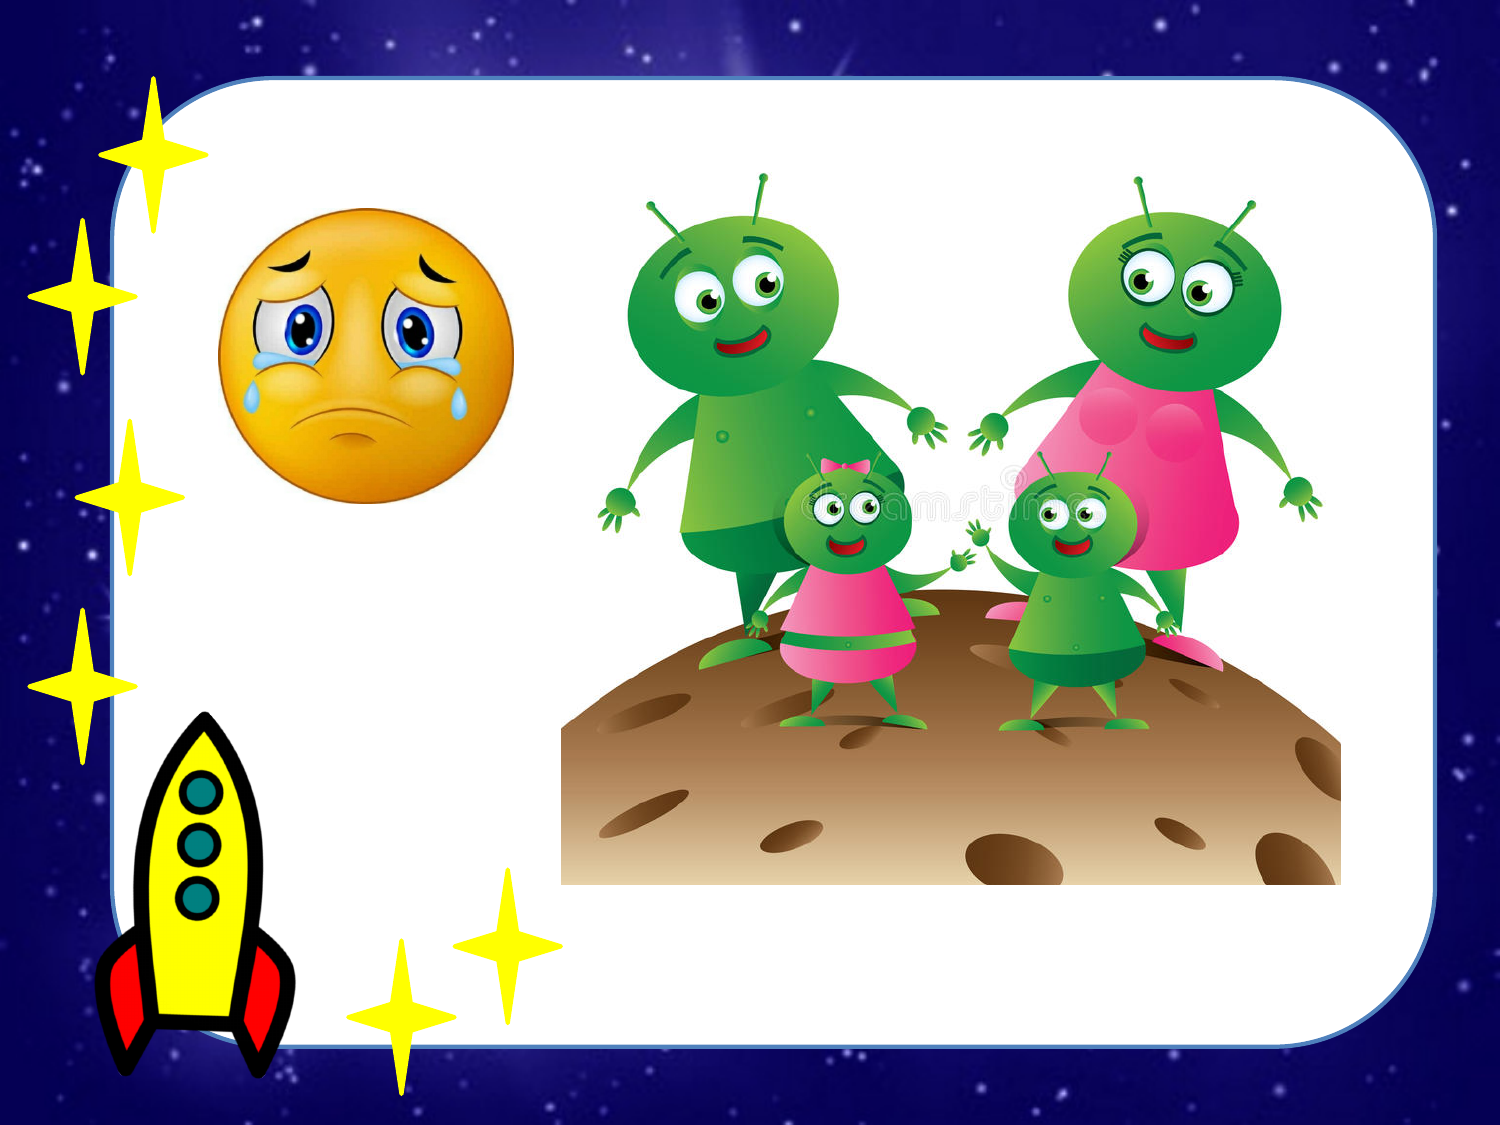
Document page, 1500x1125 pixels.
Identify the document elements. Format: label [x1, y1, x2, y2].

picture [0, 0, 1500, 1125]
list [560, 101, 1341, 885]
